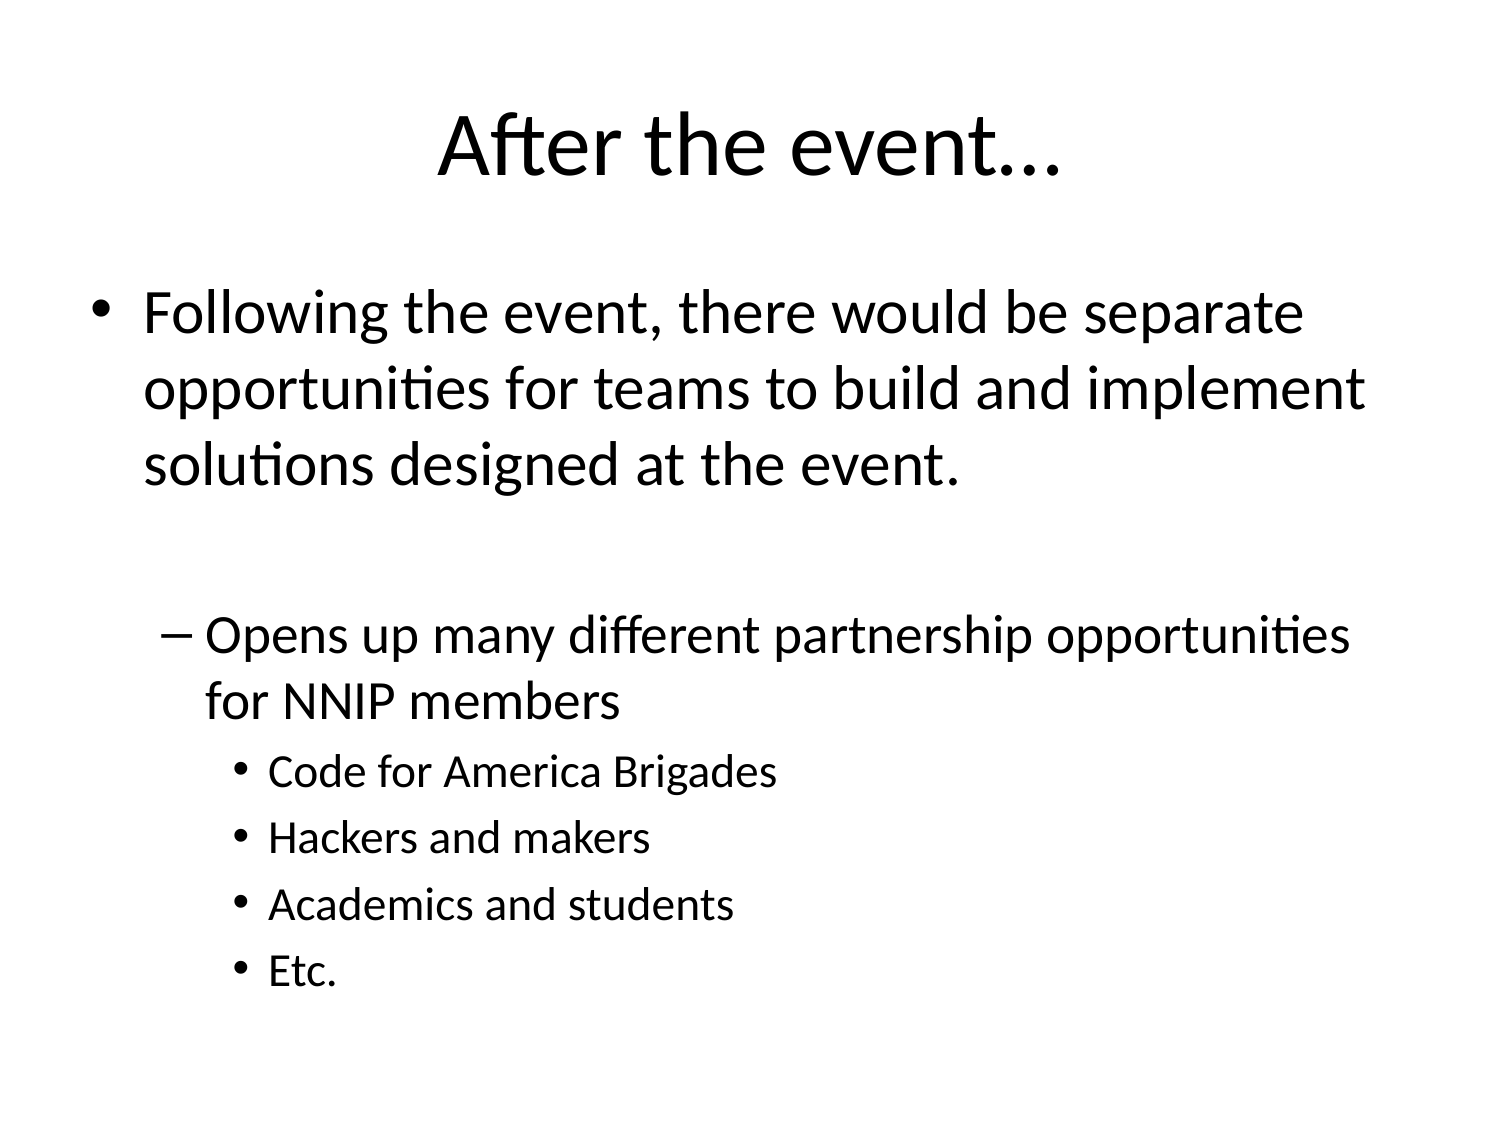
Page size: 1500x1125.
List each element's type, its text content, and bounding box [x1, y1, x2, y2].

list Following the event, there would be separate opportunities for teams to build and implement solutions designed at the event. Opens up many different partnership opportunities for NNIP members Code for America Brigades Hackers and makers Academics and students Etc. [75, 262, 1425, 1005]
title After the event… [75, 45, 1425, 233]
